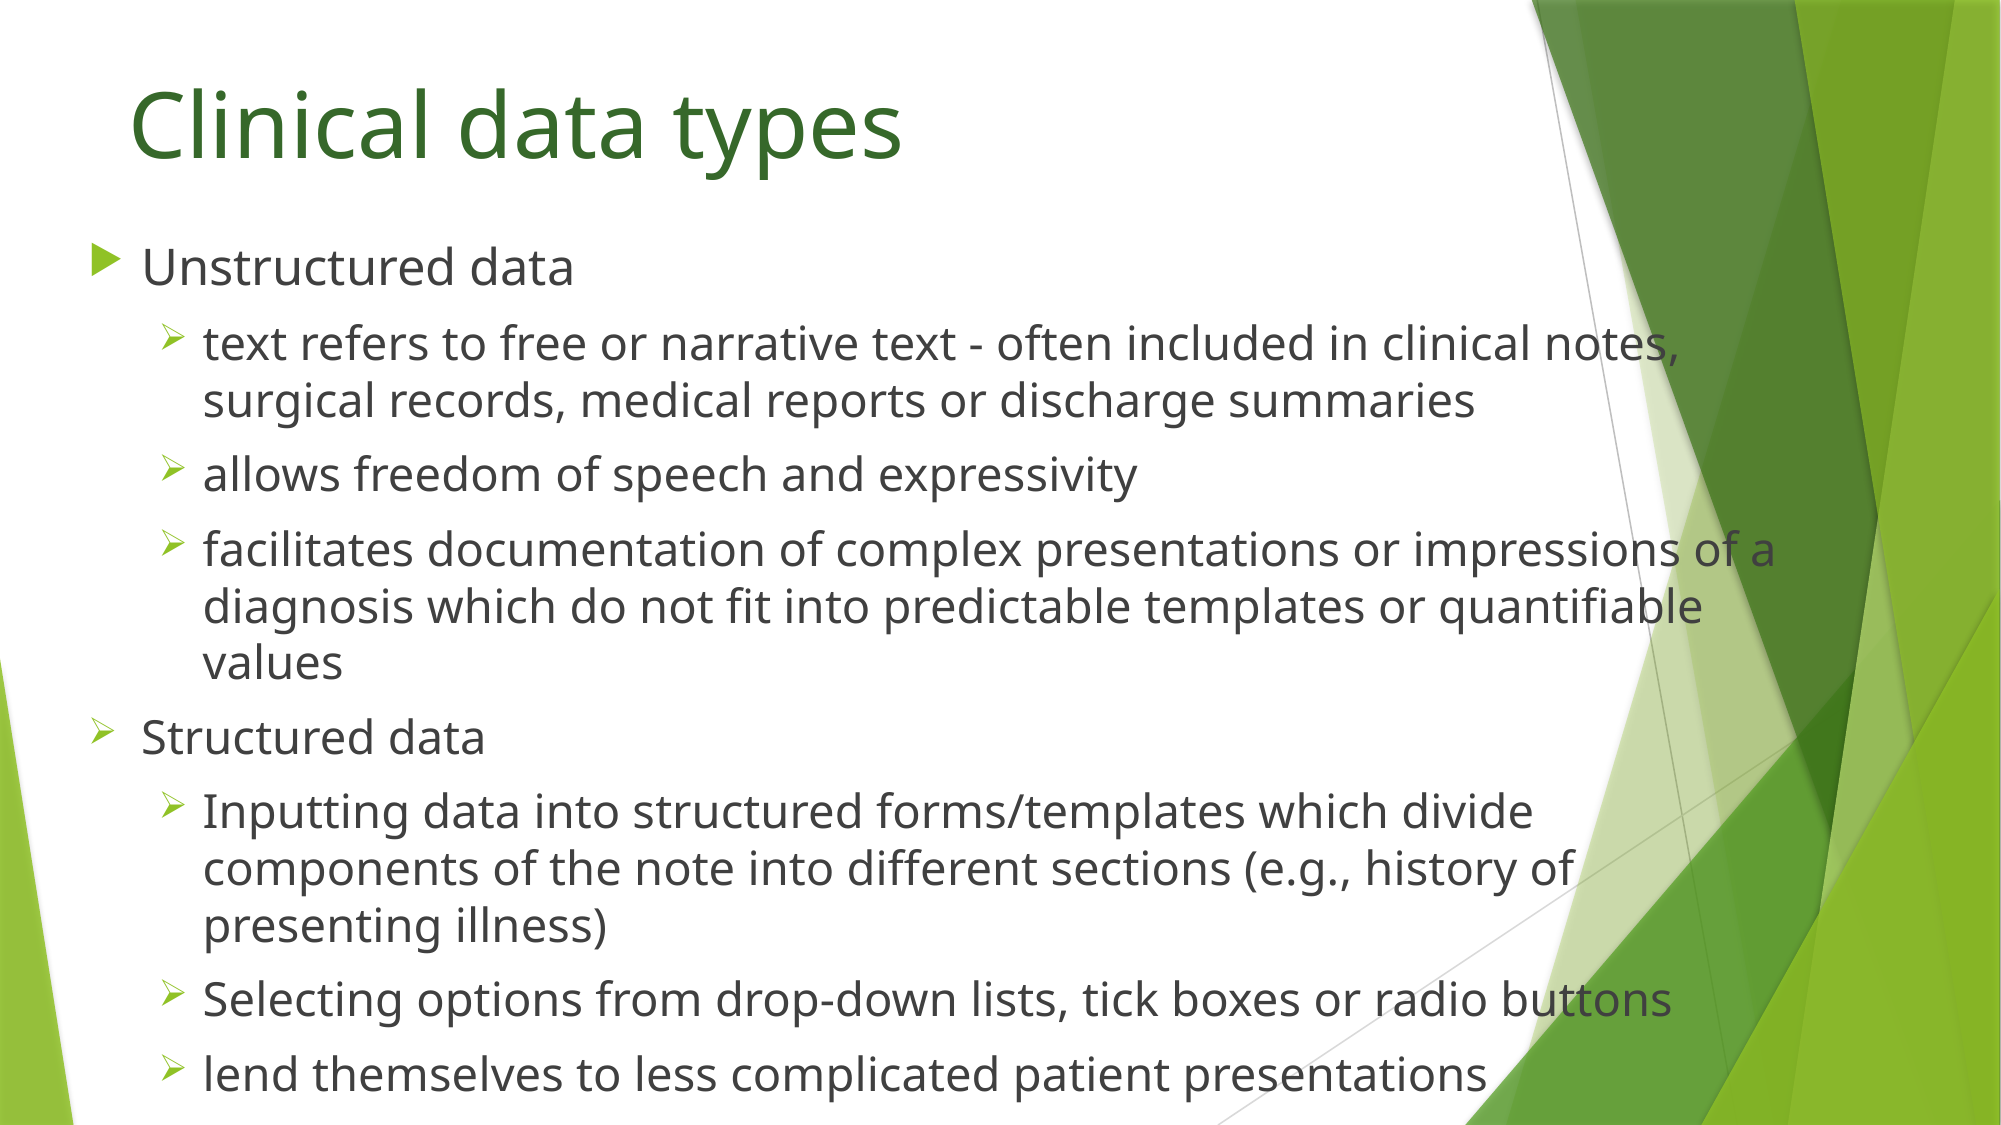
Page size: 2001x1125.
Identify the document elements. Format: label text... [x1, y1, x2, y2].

title Clinical data types [113, 59, 1524, 226]
list Unstructured data text refers to free or narrative text - often included in clinical notes, surgical records, medical reports or discharge summaries allows freedom of speech and expressivity facilitates documentation of complex presentations or impressions of a diagnosis which do not fit into predictable templates or quantifiable values Structured data Inputting data into structured forms/templates which divide components of the note into different sections (e.g., history of presenting illness) Selecting options from drop-down lists, tick boxes or radio buttons lend themselves to less complicated patient presentations [73, 226, 1804, 1110]
